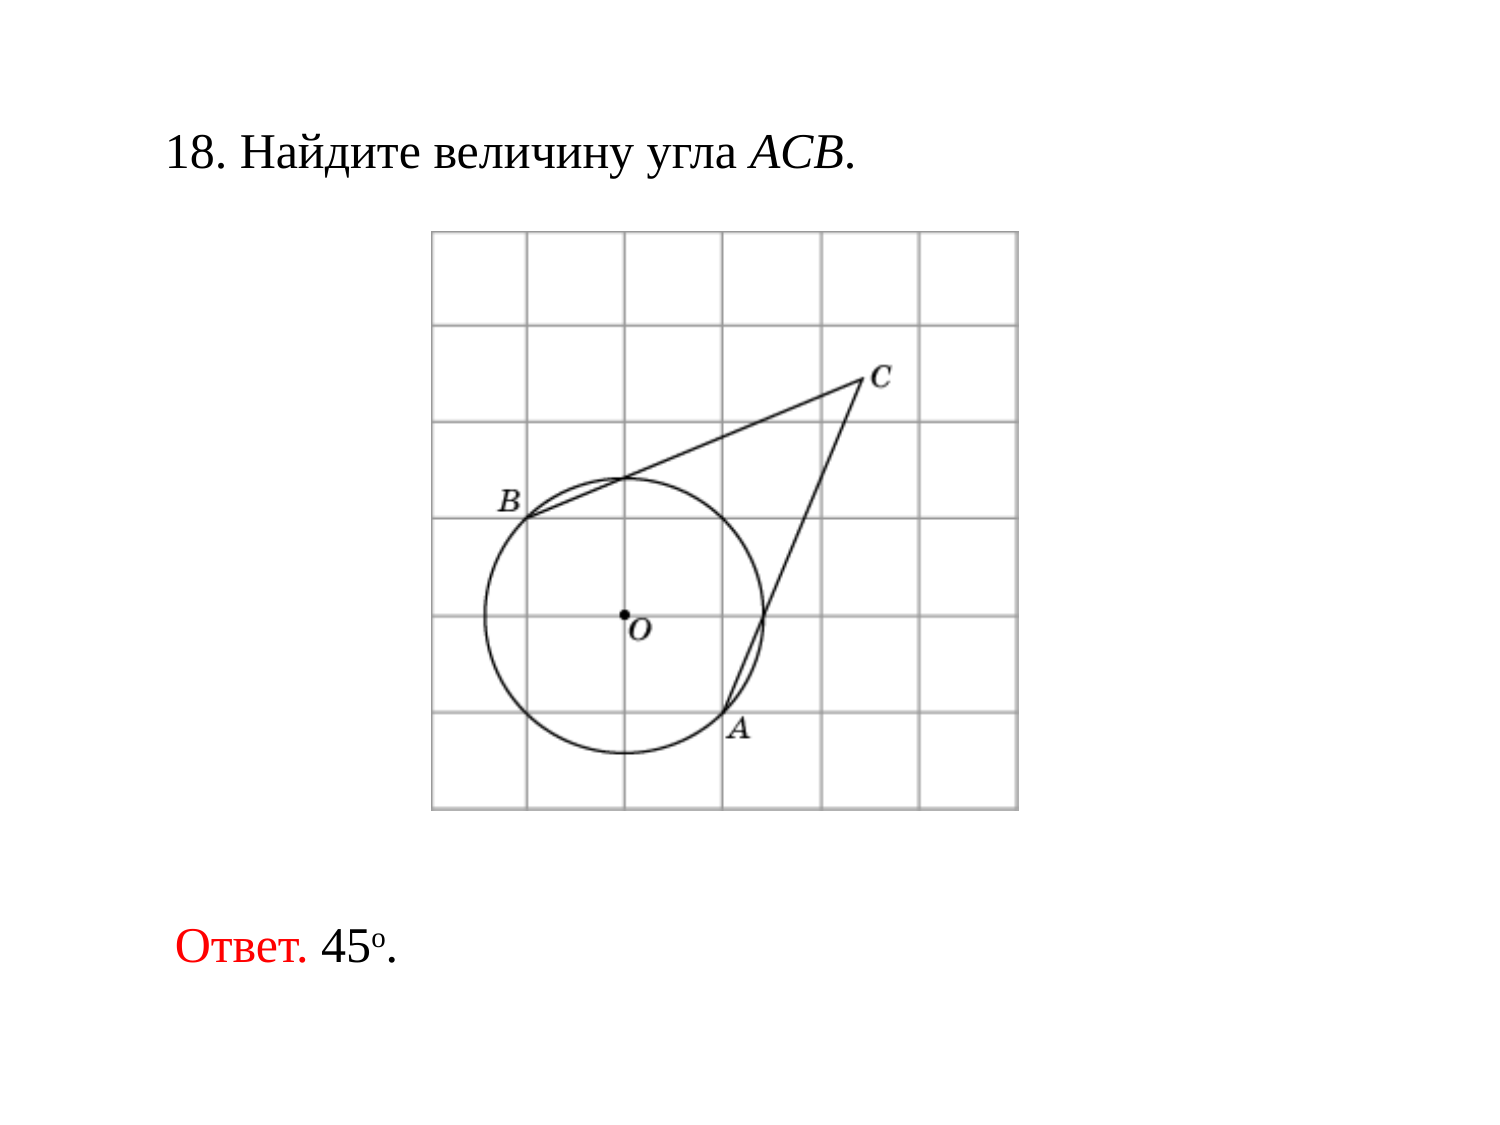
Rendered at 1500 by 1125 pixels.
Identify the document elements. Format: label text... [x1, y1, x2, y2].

text_box Ответ. 45о. [160, 905, 704, 980]
picture [431, 231, 1019, 811]
text_box 18. Найдите величину угла ACB. [0, 111, 1450, 186]
